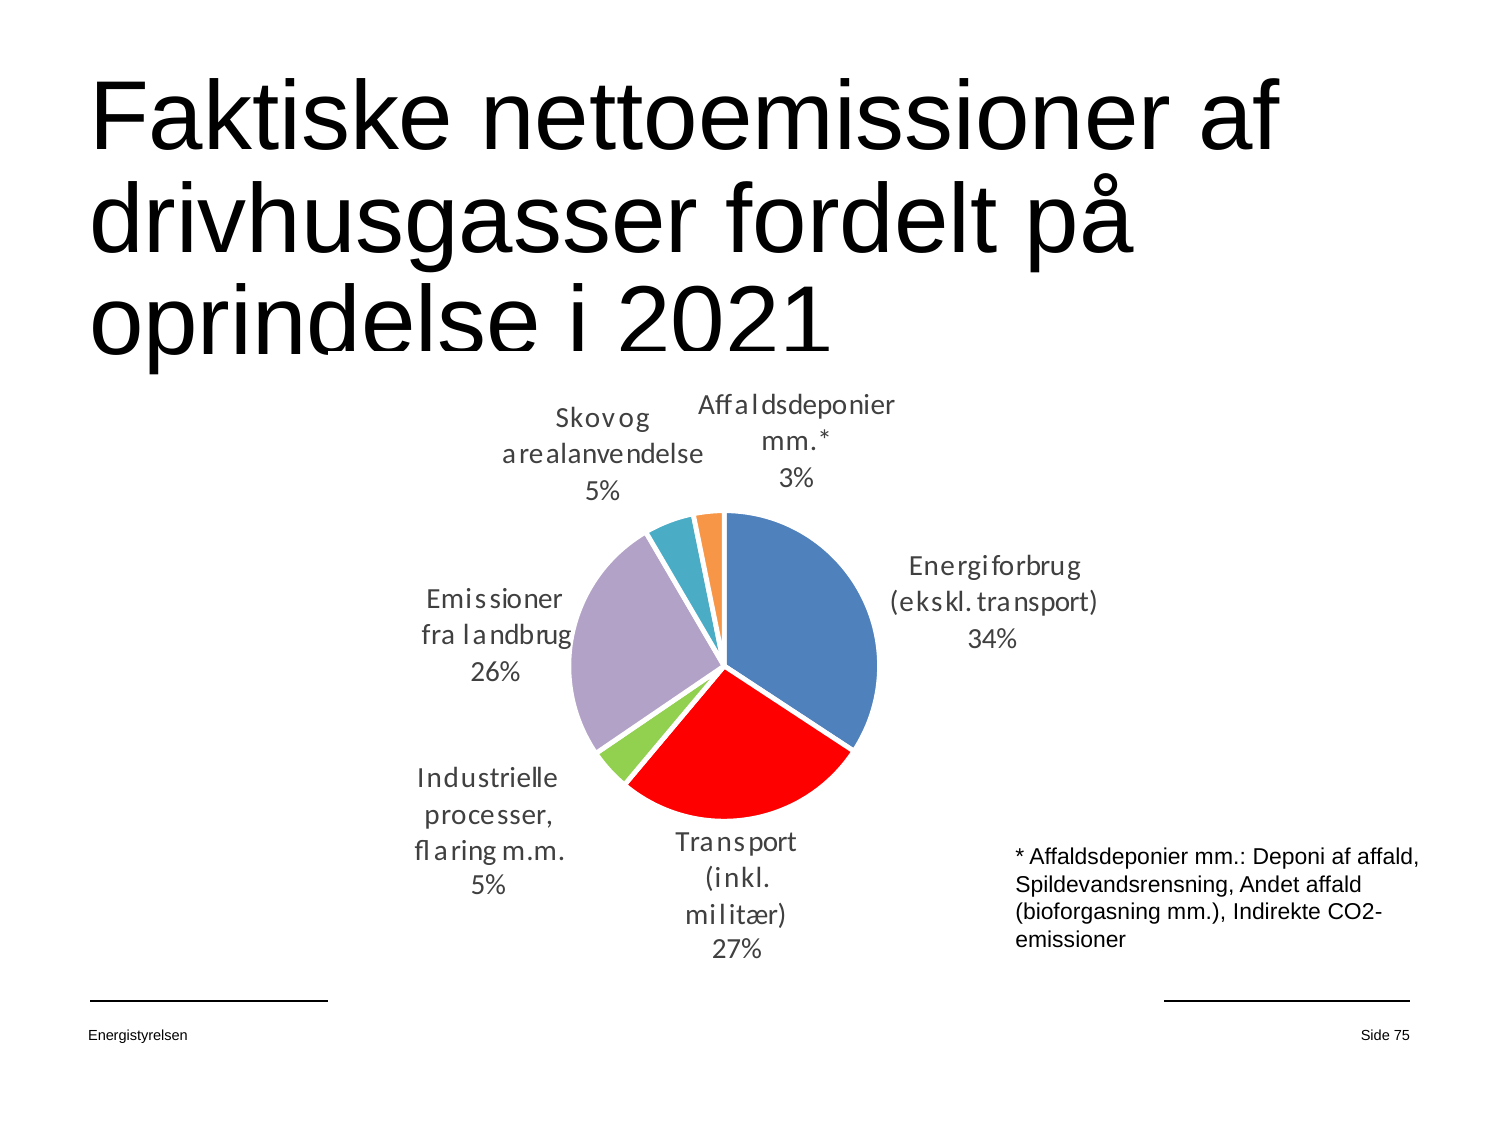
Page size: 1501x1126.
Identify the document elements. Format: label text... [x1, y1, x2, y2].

text_box * Affaldsdeponier mm.: Deponi af affald, Spildevandsrensning, Andet affald (bioforgasning mm.), Indirekte CO2-emissioner [1168, 834, 1501, 987]
title Faktiske nettoemissioner af drivhusgasser fordelt på oprindelse i 2021 [74, 66, 1436, 363]
picture [326, 349, 1165, 1015]
slide_number Side 75 [1292, 1018, 1425, 1078]
footer Energistyrelsen [73, 1018, 549, 1078]
